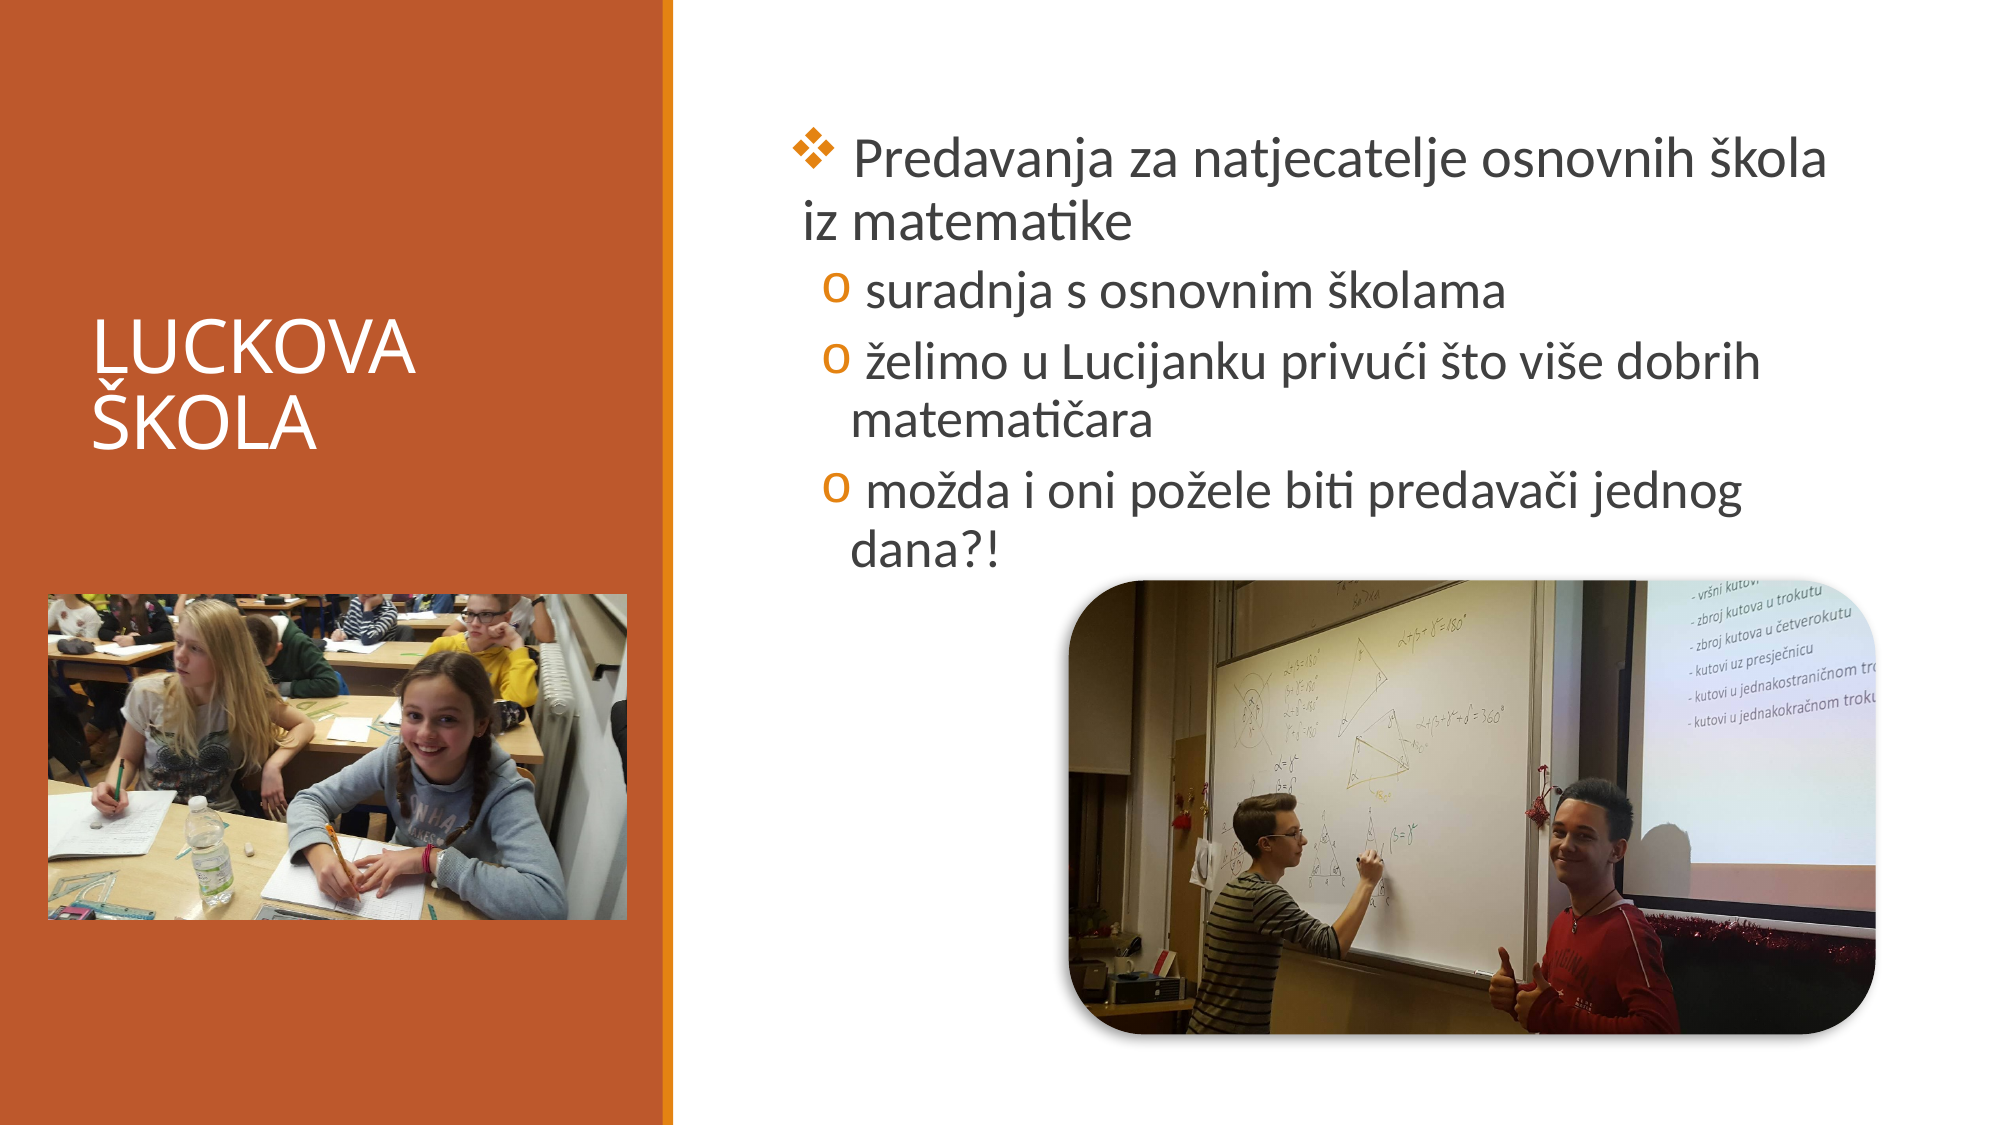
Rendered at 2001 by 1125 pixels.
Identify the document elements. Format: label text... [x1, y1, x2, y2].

picture [47, 593, 628, 921]
list Predavanja za natjecatelje osnovnih škola iz matematike suradnja s osnovnim školama želimo u Lucijanku privući što više dobrih matematičara možda i oni požele biti predavači jednog dana?! [787, 120, 1853, 983]
picture [1068, 579, 1877, 1035]
title LUCKOVA ŠKOLA [75, 97, 600, 473]
